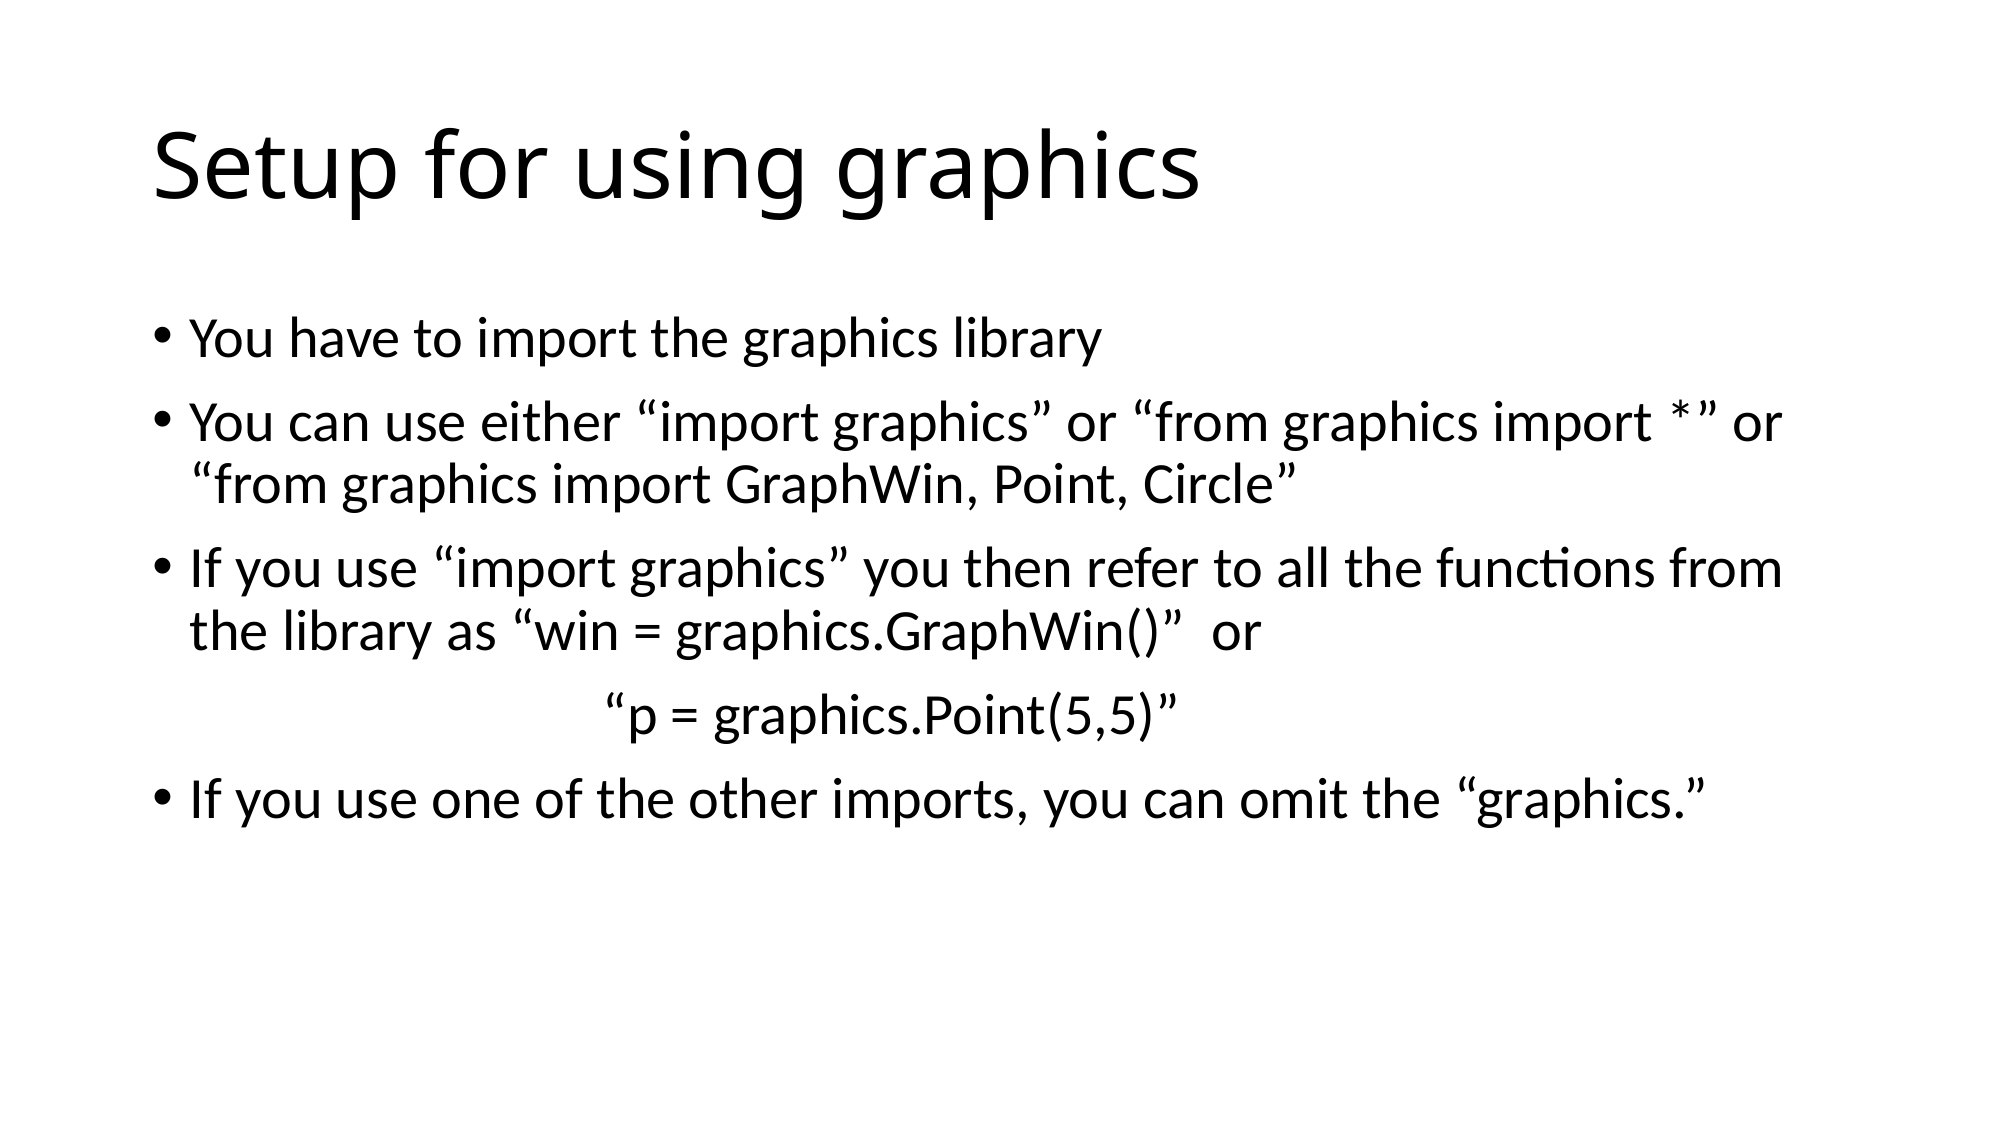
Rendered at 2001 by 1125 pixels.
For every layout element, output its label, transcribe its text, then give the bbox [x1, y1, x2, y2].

list You have to import the graphics library You can use either “import graphics” or “from graphics import *” or “from graphics import GraphWin, Point, Circle” If you use “import graphics” you then refer to all the functions from the library as “win = graphics.GraphWin()” or “p = graphics.Point(5,5)” If you use one of the other imports, you can omit the “graphics.” [137, 299, 1863, 1014]
title Setup for using graphics [137, 59, 1863, 278]
